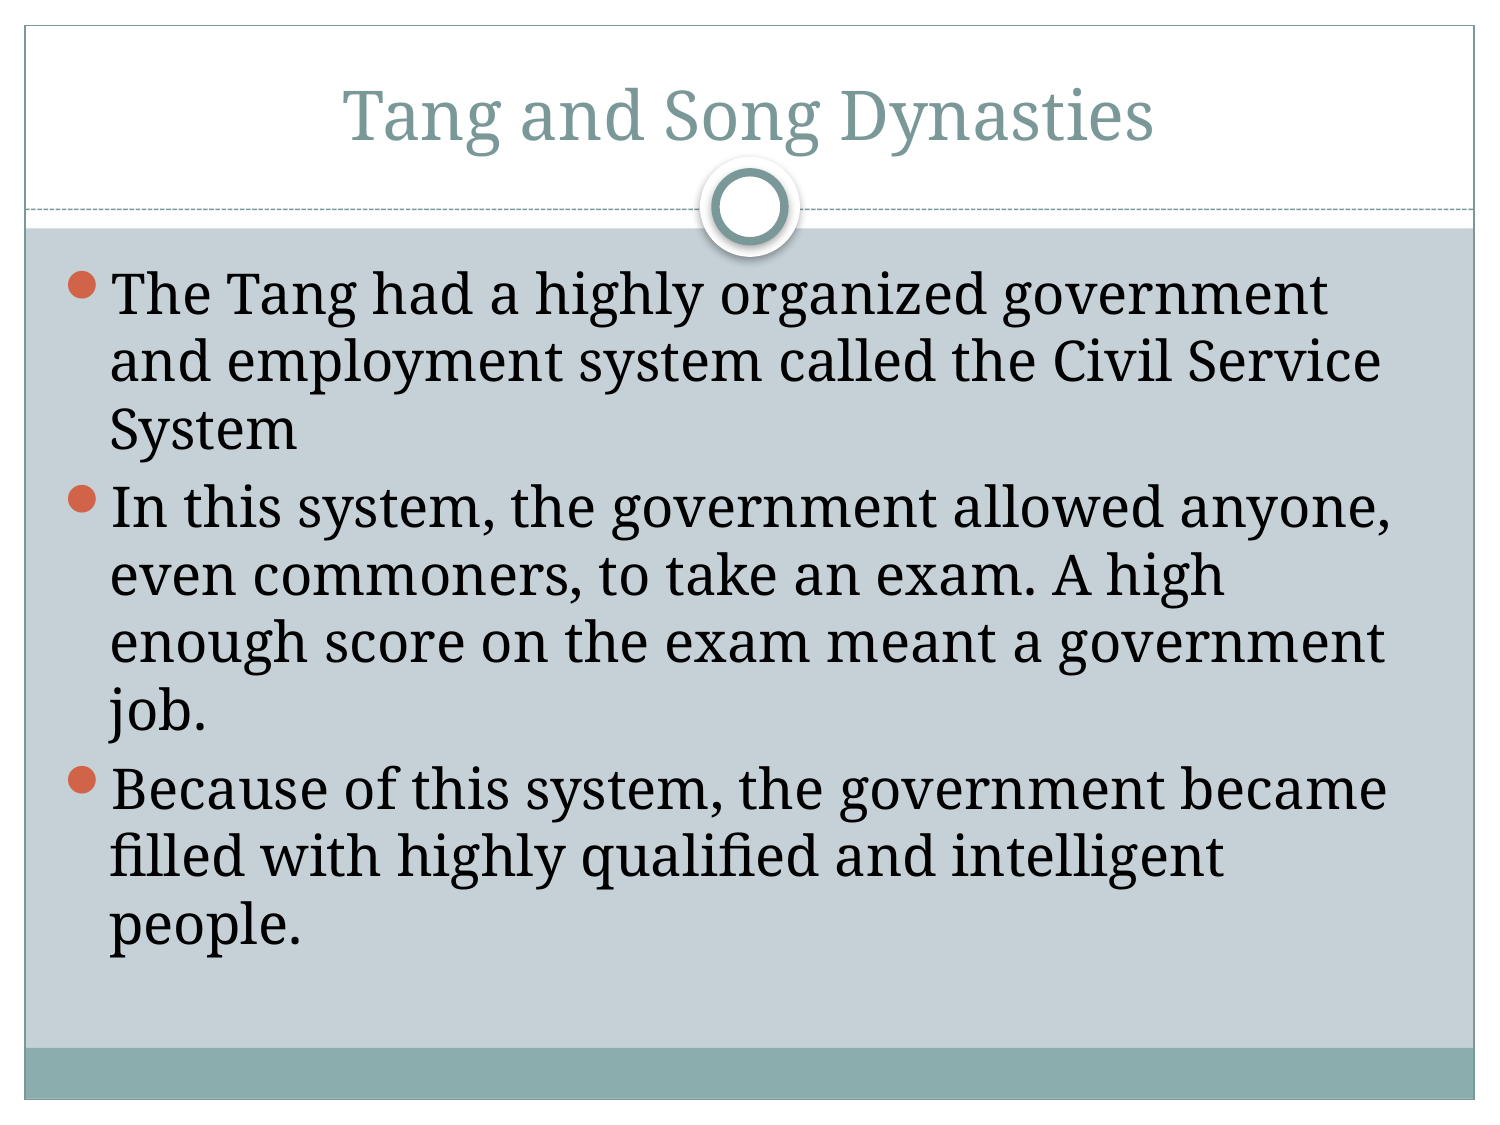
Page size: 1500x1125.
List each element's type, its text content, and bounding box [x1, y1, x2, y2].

title Tang and Song Dynasties [49, 37, 1450, 162]
list The Tang had a highly organized government and employment system called the Civil Service System In this system, the government allowed anyone, even commoners, to take an exam. A high enough score on the exam meant a government job. Because of this system, the government became filled with highly qualified and intelligent people. [49, 250, 1445, 1001]
